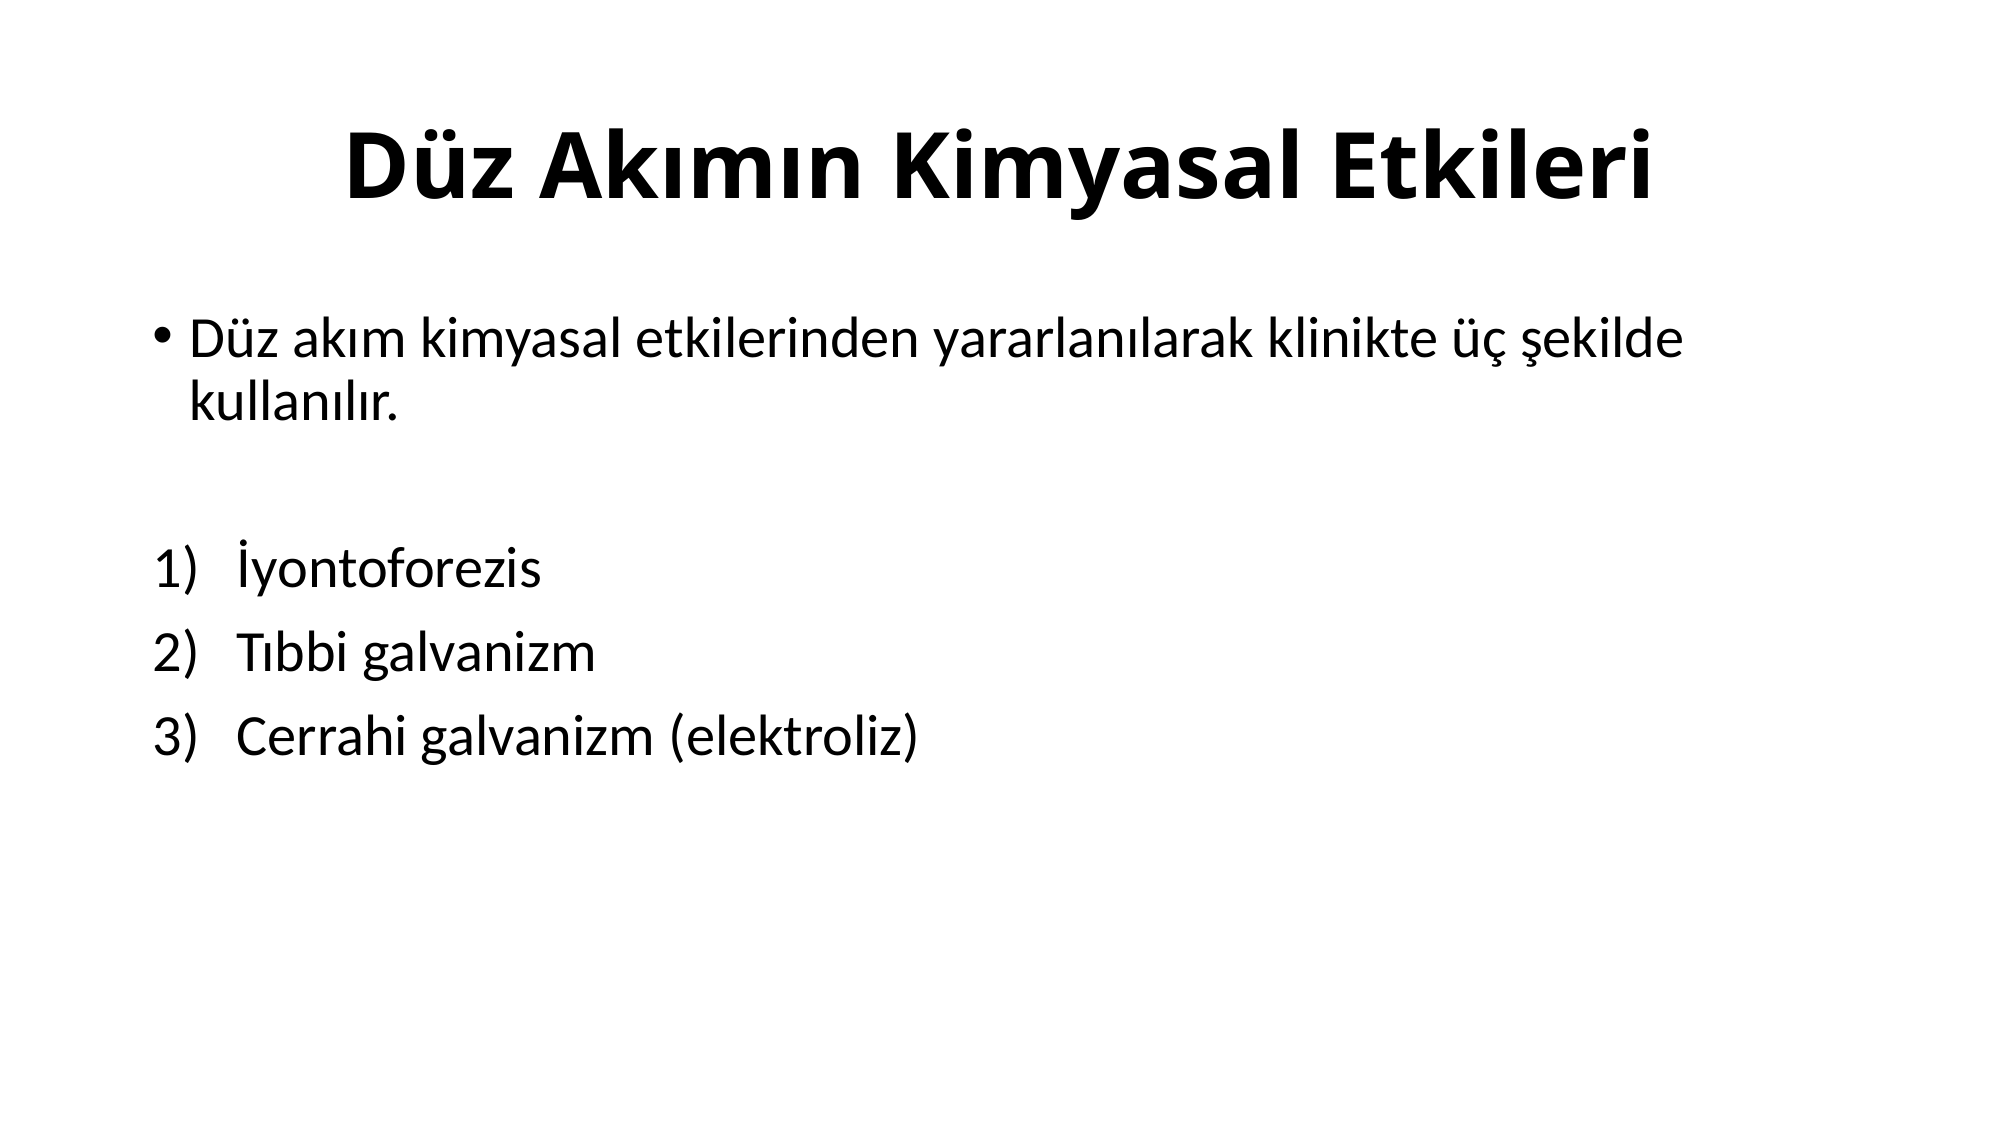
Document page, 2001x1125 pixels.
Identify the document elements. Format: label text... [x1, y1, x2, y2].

title Düz Akımın Kimyasal Etkileri [137, 59, 1863, 278]
list Düz akım kimyasal etkilerinden yararlanılarak klinikte üç şekilde kullanılır. İyontoforezis Tıbbi galvanizm Cerrahi galvanizm (elektroliz) [137, 299, 1863, 1014]
